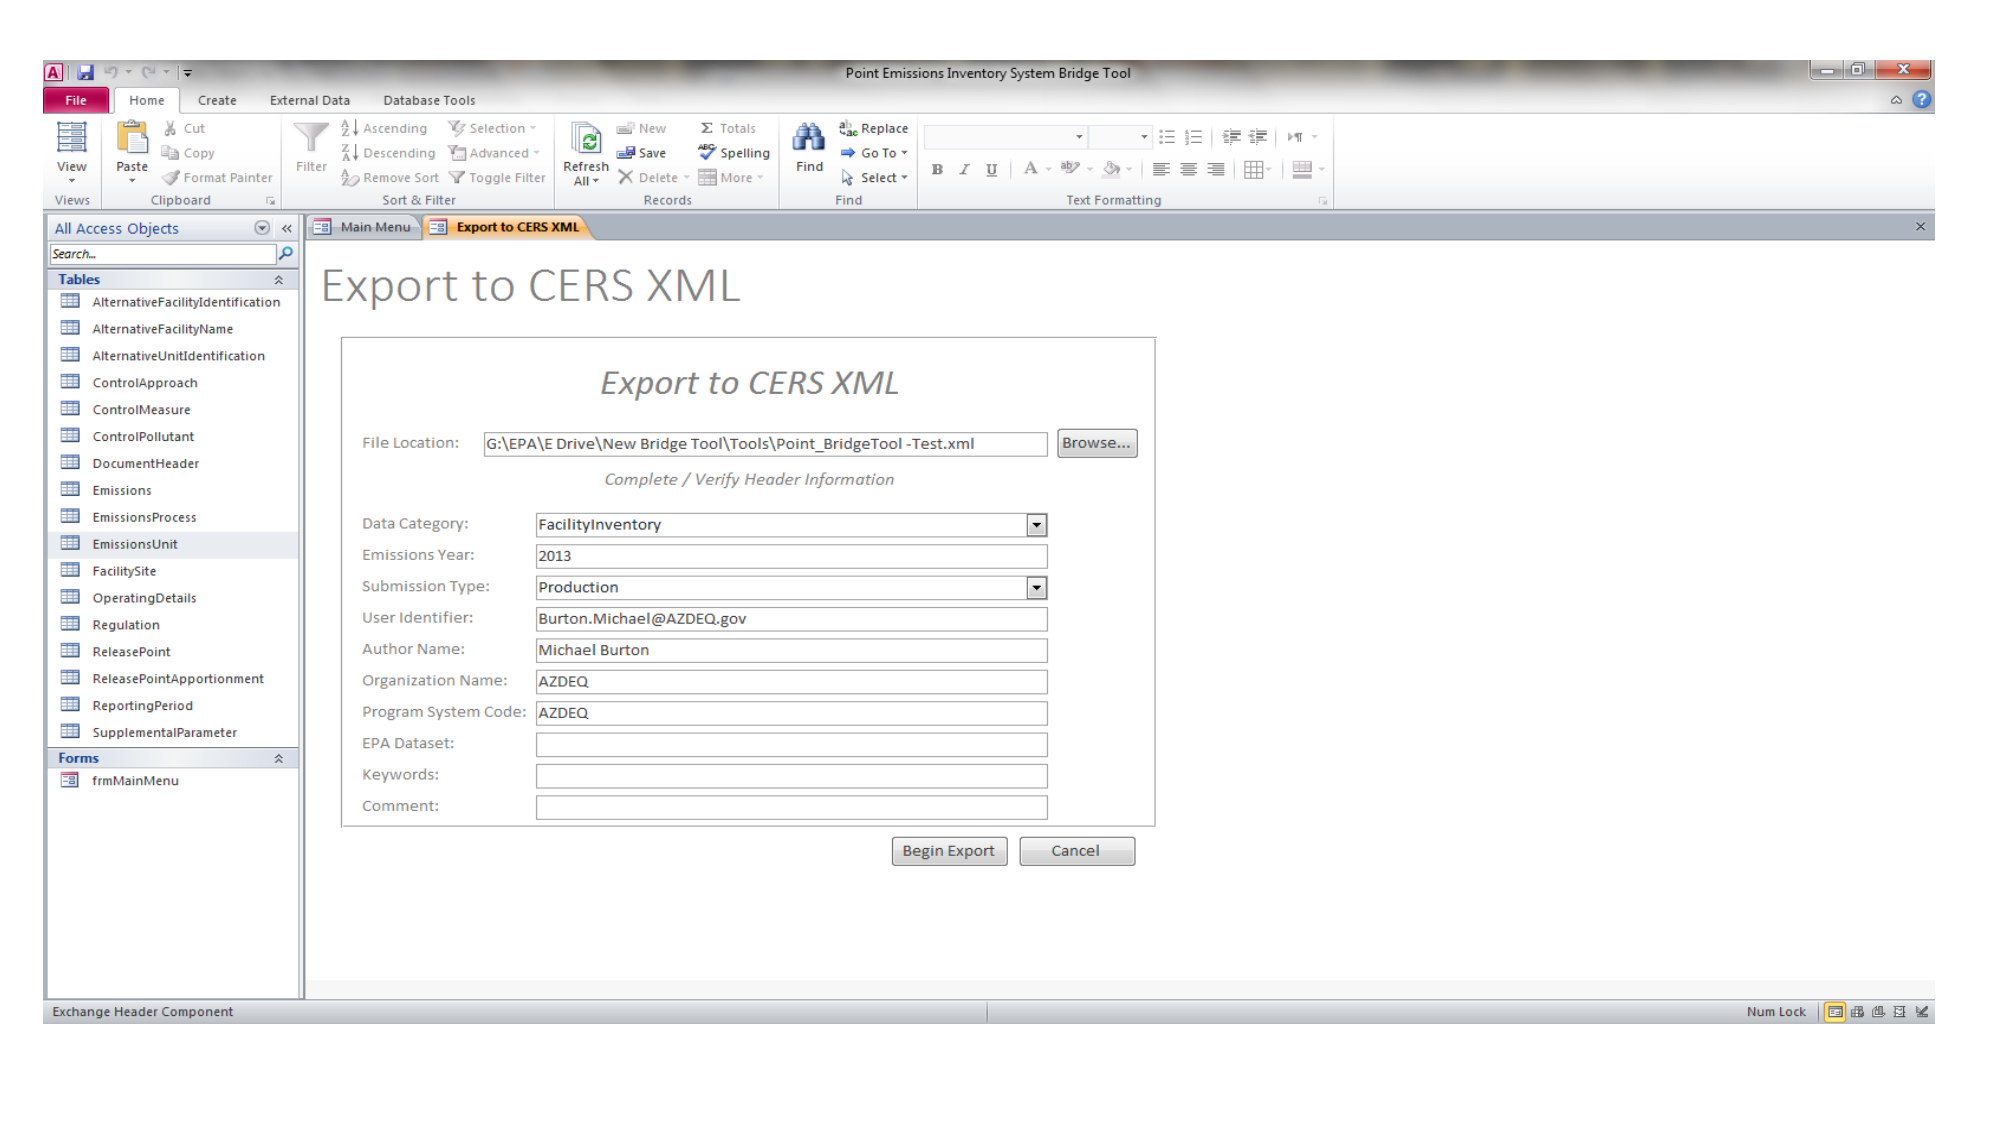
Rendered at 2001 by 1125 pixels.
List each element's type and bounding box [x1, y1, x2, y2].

picture [43, 60, 1935, 1024]
